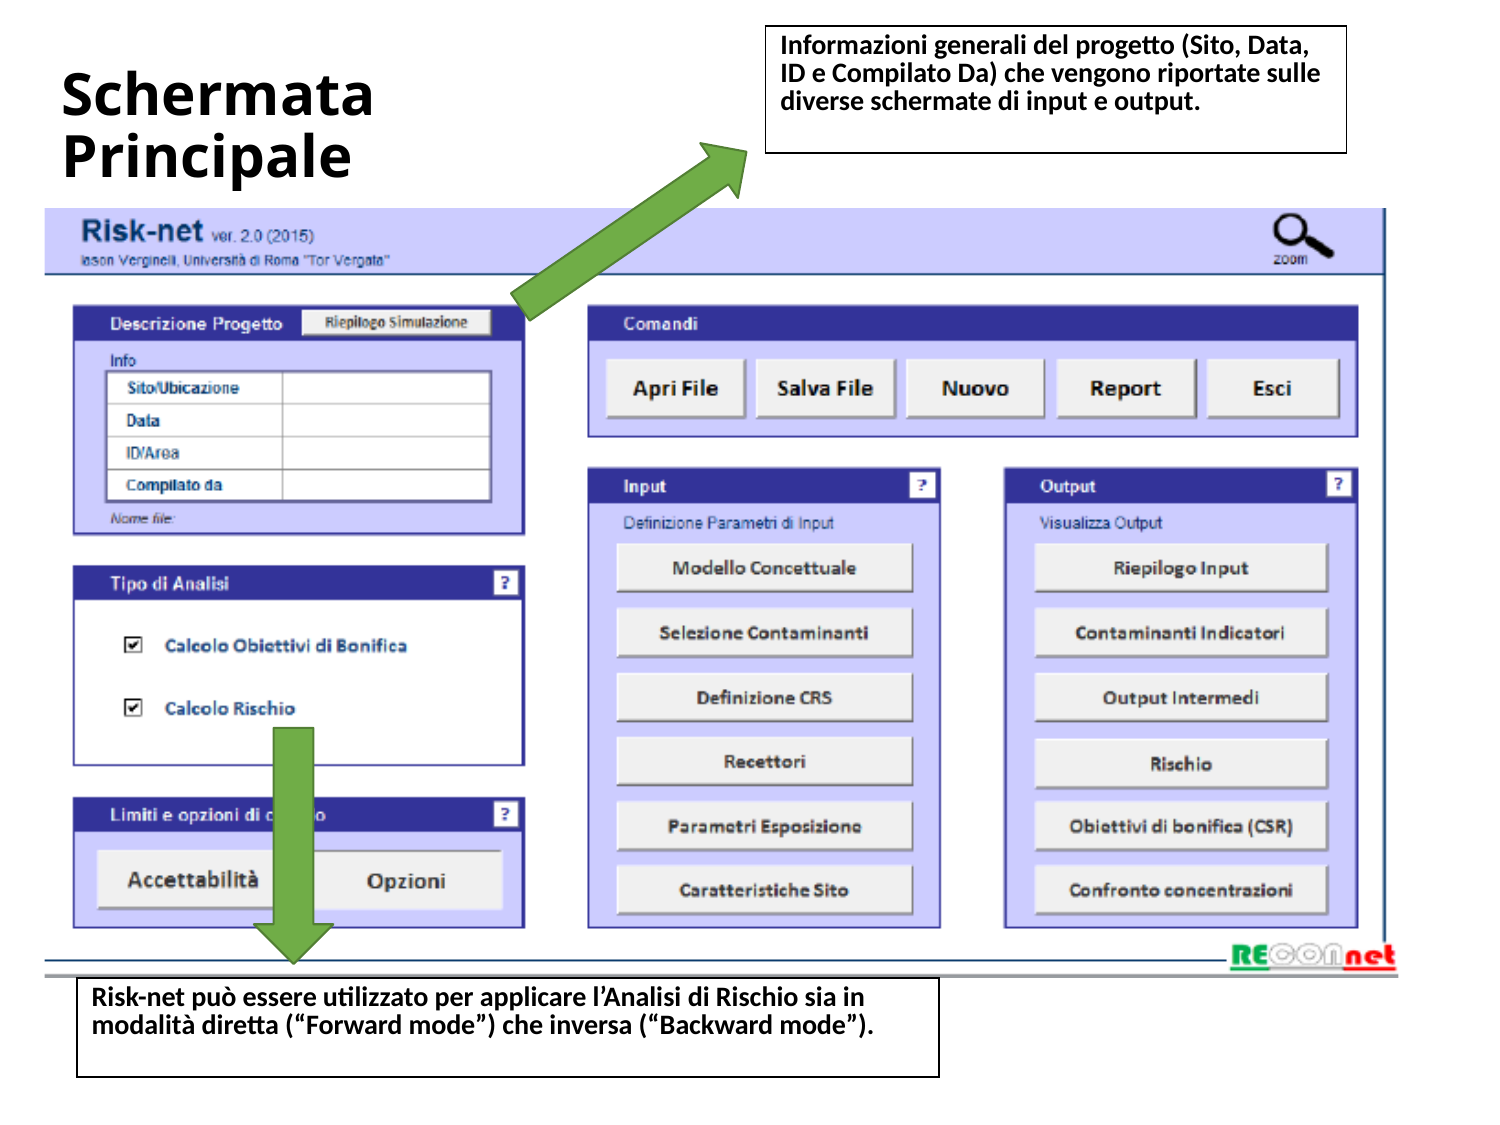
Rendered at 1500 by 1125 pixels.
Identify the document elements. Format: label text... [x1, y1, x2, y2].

title Schermata Principale [46, 19, 576, 208]
text_box [633, 142, 748, 208]
picture [44, 208, 1399, 978]
table_header Risk-net può essere utilizzato per applicare l’Analisi di Rischio sia in modalità diretta (“Forward mode”) che inversa (“Backward mode”). [78, 979, 938, 1076]
table_header Informazioni generali del progetto (Sito, Data, ID e Compilato Da) che vengono riportate sulle diverse schermate di input e output. [766, 27, 1346, 152]
